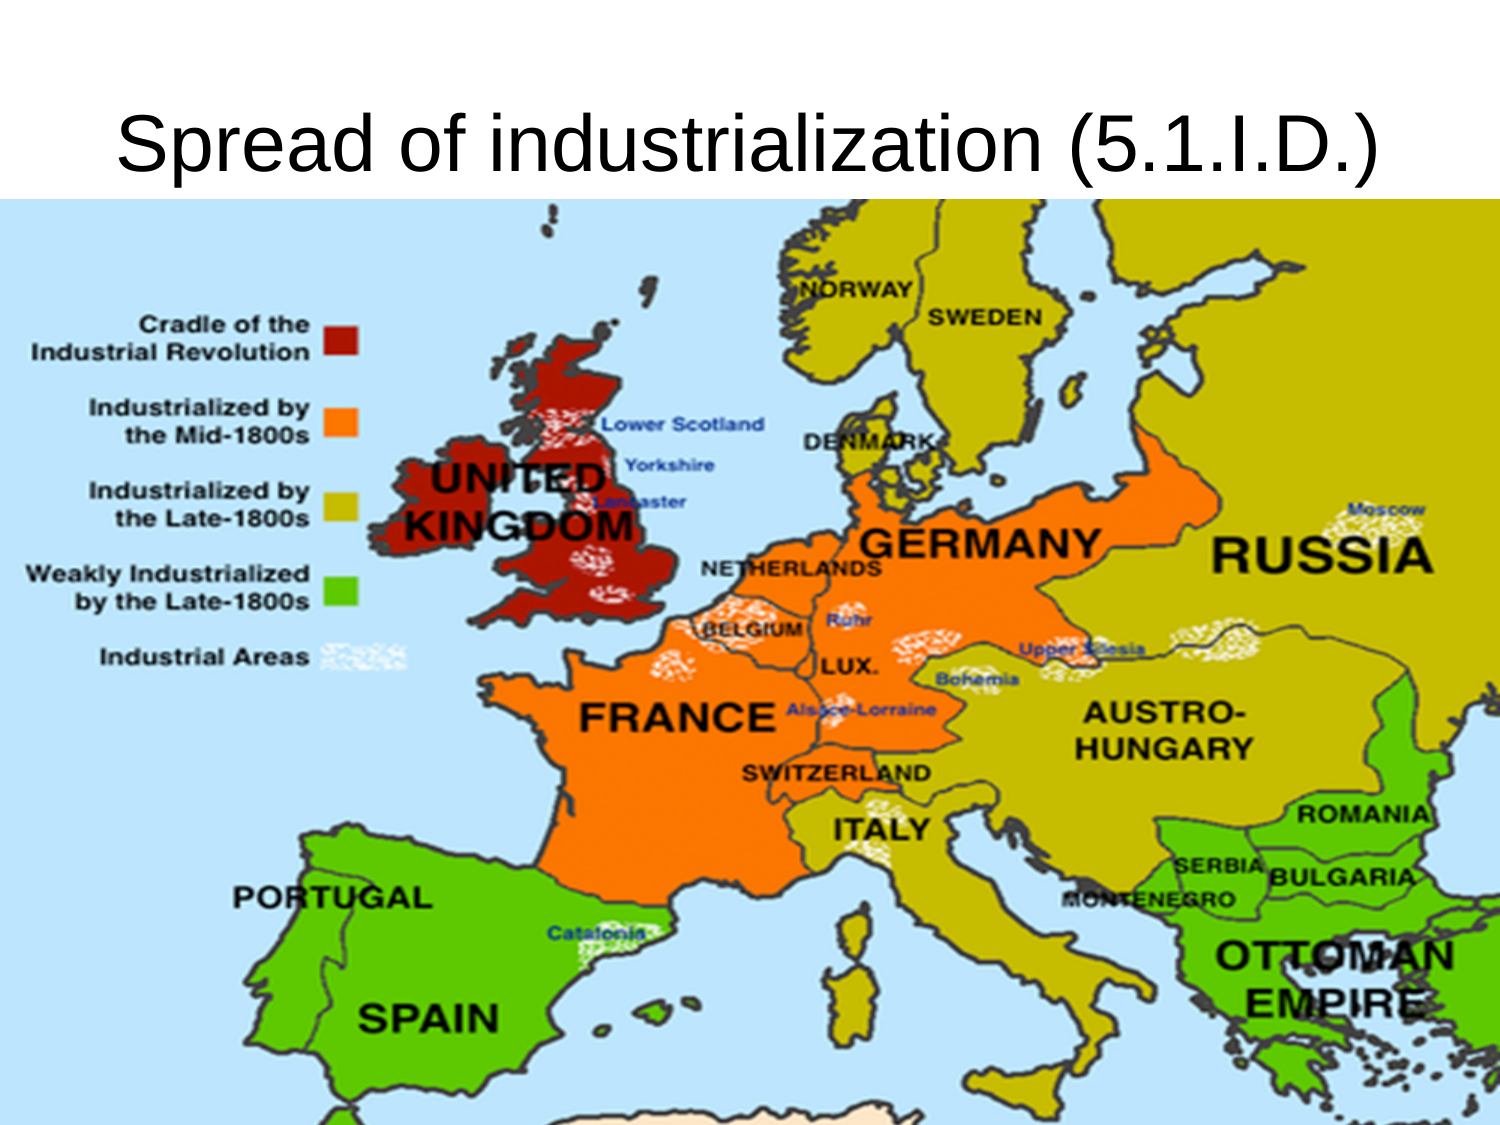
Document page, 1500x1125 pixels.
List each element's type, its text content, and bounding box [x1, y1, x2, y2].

title Spread of industrialization (5.1.I.D.) [75, 45, 1425, 198]
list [0, 199, 1500, 1125]
